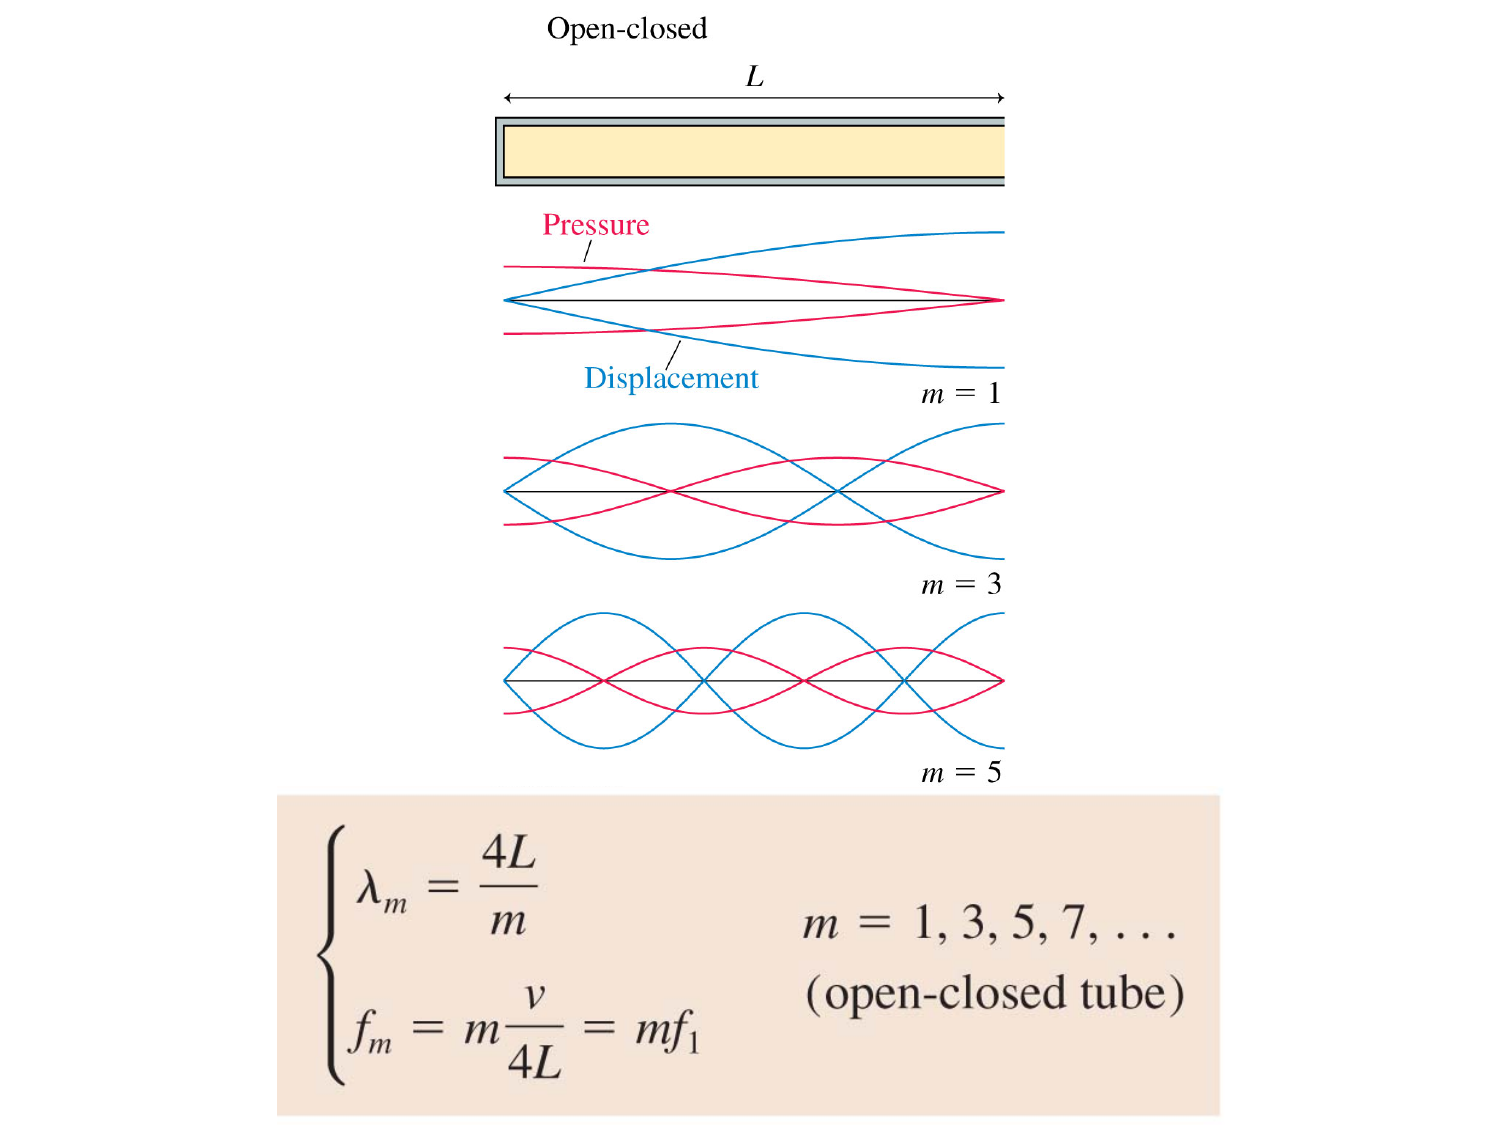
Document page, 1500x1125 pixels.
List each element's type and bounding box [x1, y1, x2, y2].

picture [277, 11, 1228, 1125]
